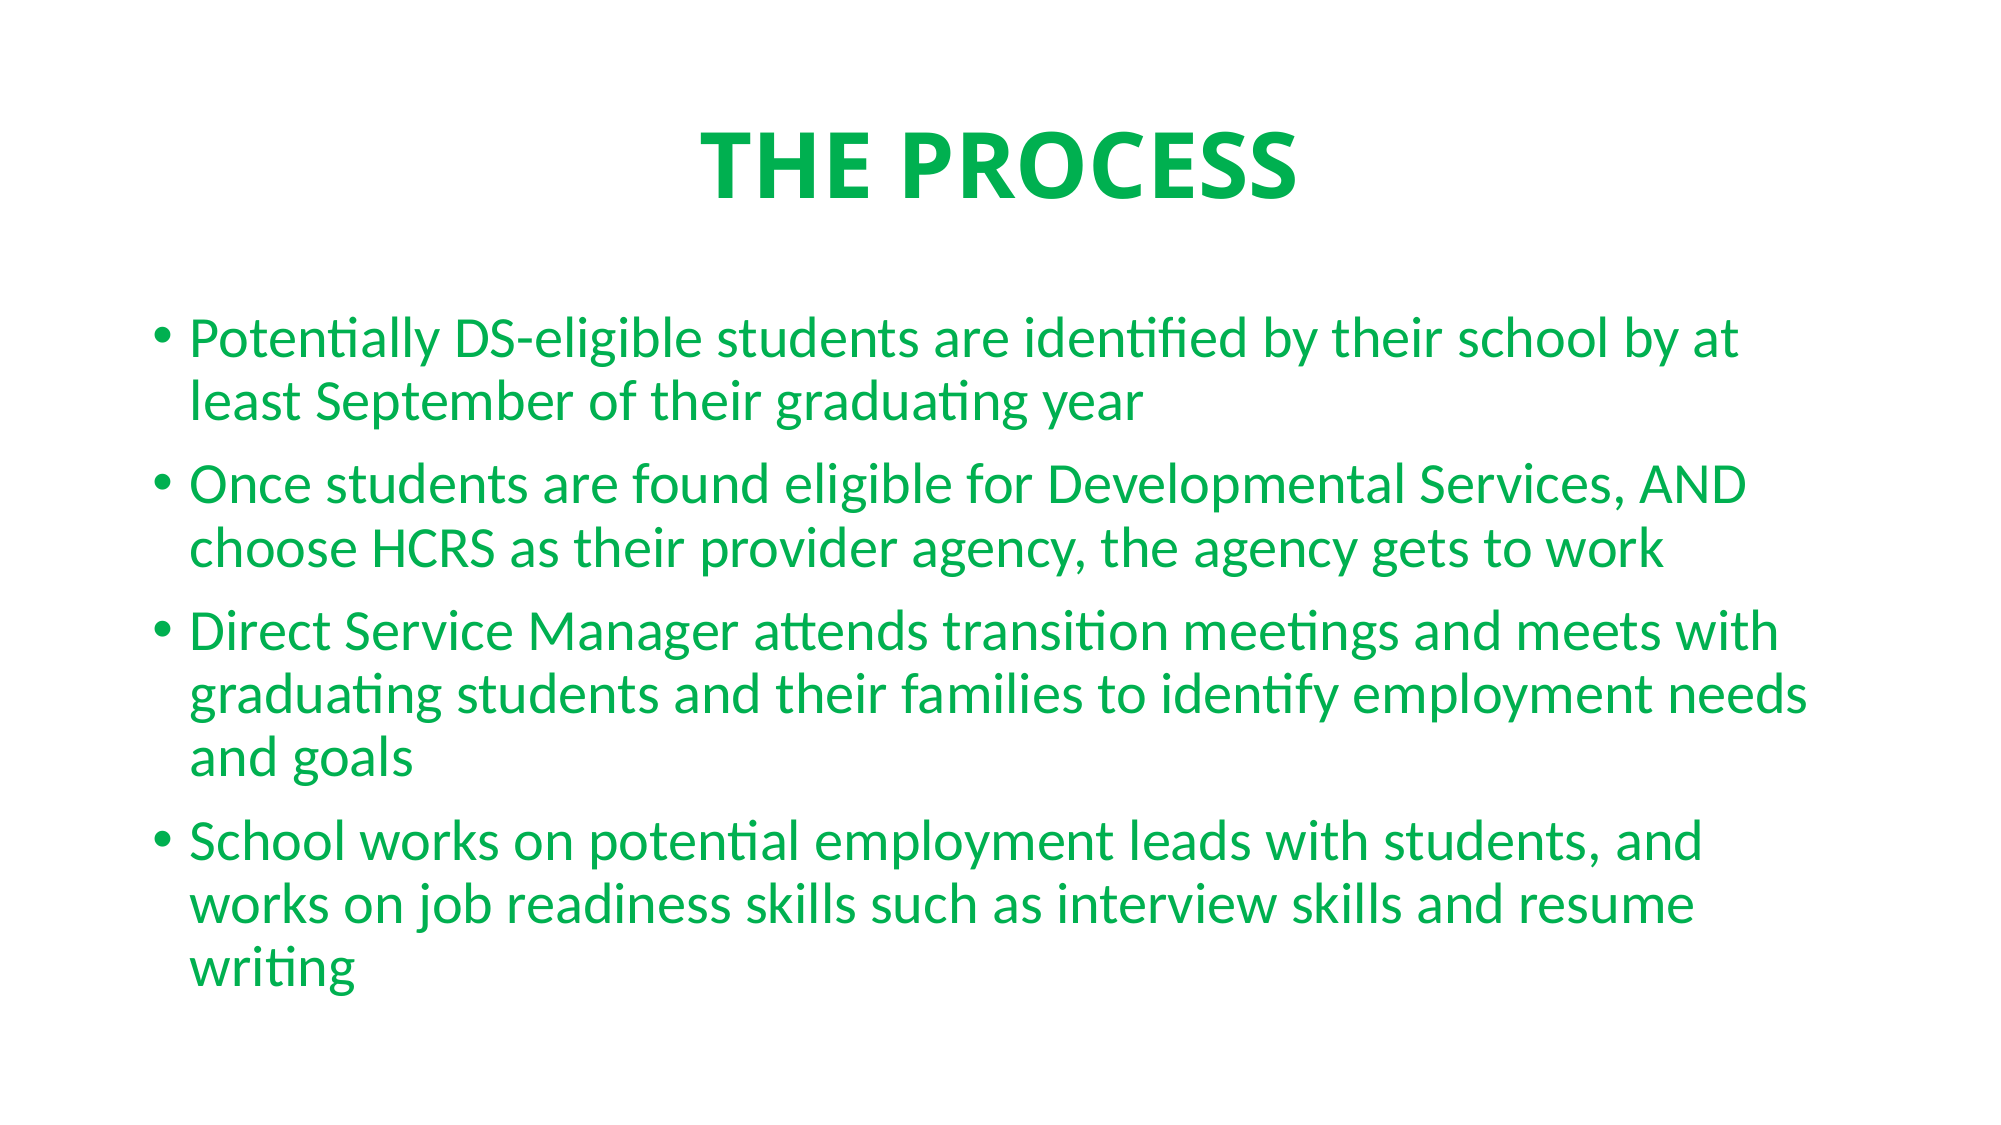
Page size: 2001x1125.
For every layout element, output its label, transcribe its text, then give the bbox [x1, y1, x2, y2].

list Potentially DS-eligible students are identified by their school by at least September of their graduating year Once students are found eligible for Developmental Services, AND choose HCRS as their provider agency, the agency gets to work Direct Service Manager attends transition meetings and meets with graduating students and their families to identify employment needs and goals School works on potential employment leads with students, and works on job readiness skills such as interview skills and resume writing [137, 299, 1863, 1014]
title THE PROCESS [137, 59, 1863, 278]
